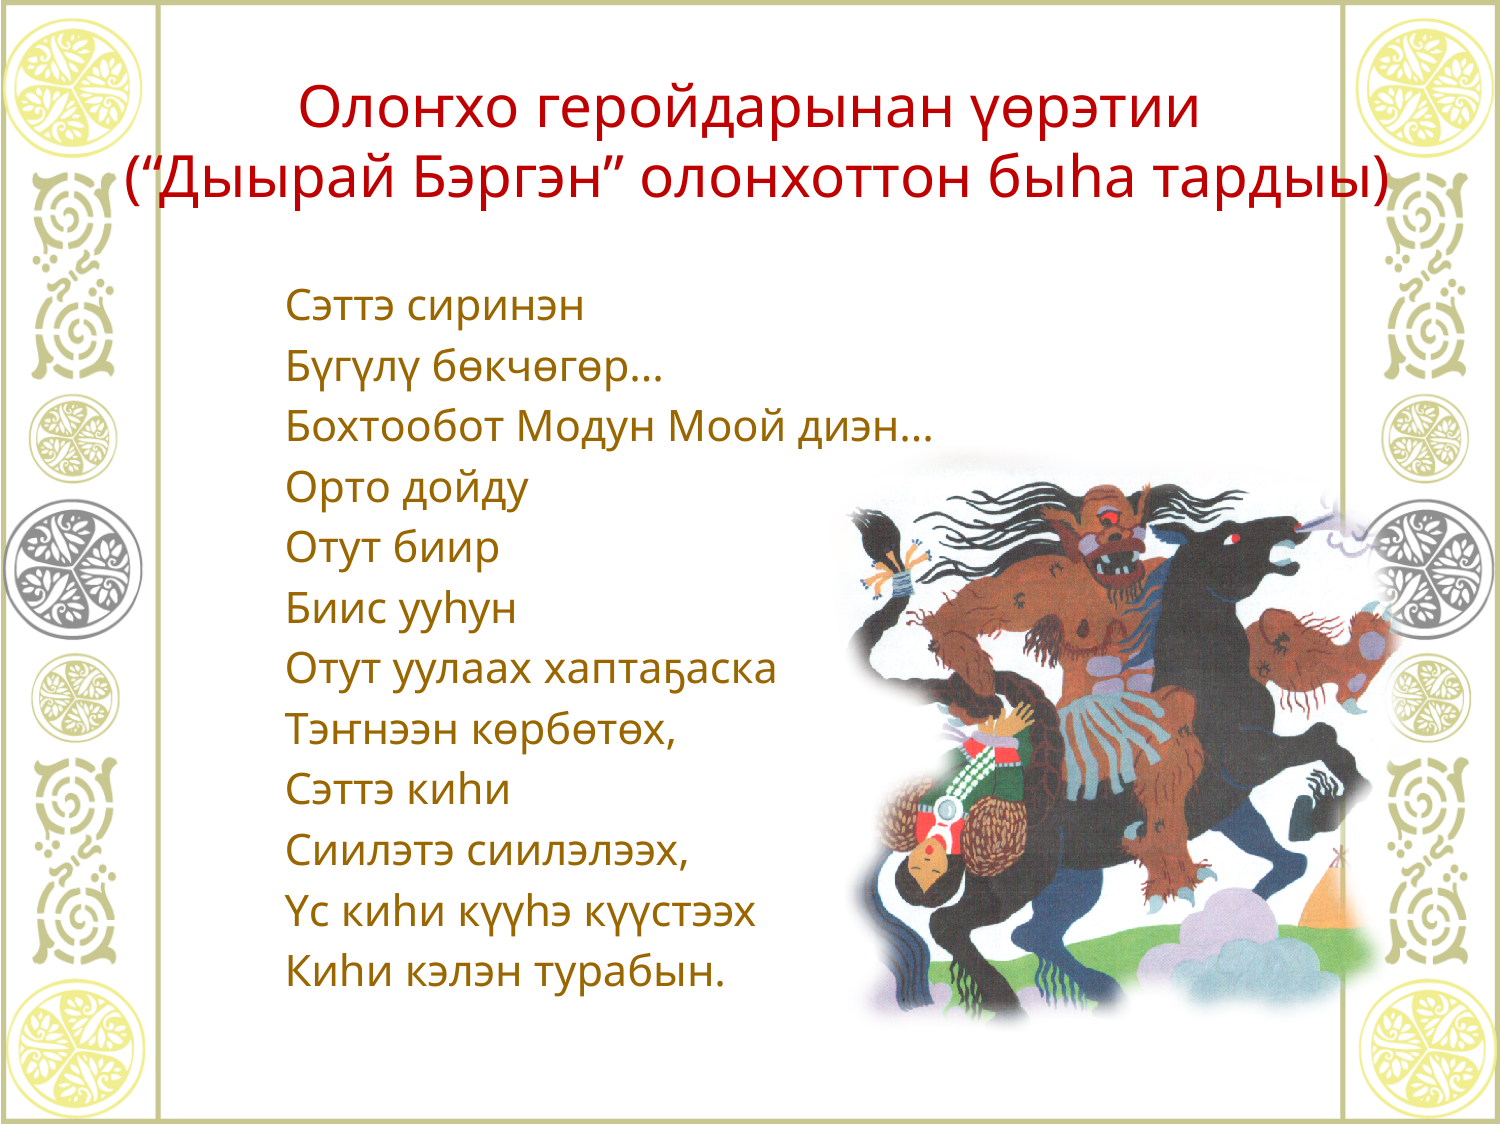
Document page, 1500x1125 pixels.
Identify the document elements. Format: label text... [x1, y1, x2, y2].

title Олоҥхо геройдарынан үөрэтии (“Дыырай Бэргэн” олонхоттон быhа тардыы) [75, 45, 1425, 233]
list Сэттэ сиринэн Бүгүлү бөкчөгөр... Бохтообот Модун Моой диэн... Орто дойду Отут биир Биис ууһун Отут уулаах хаптаҕаска Тэҥнээн көрбөтөх, Сэттэ киһи Сиилэтэ сиилэлээх, Үс киһи күүһэ күүстээх Киһи кэлэн турабын. [269, 269, 1125, 1012]
picture [784, 383, 1446, 1091]
